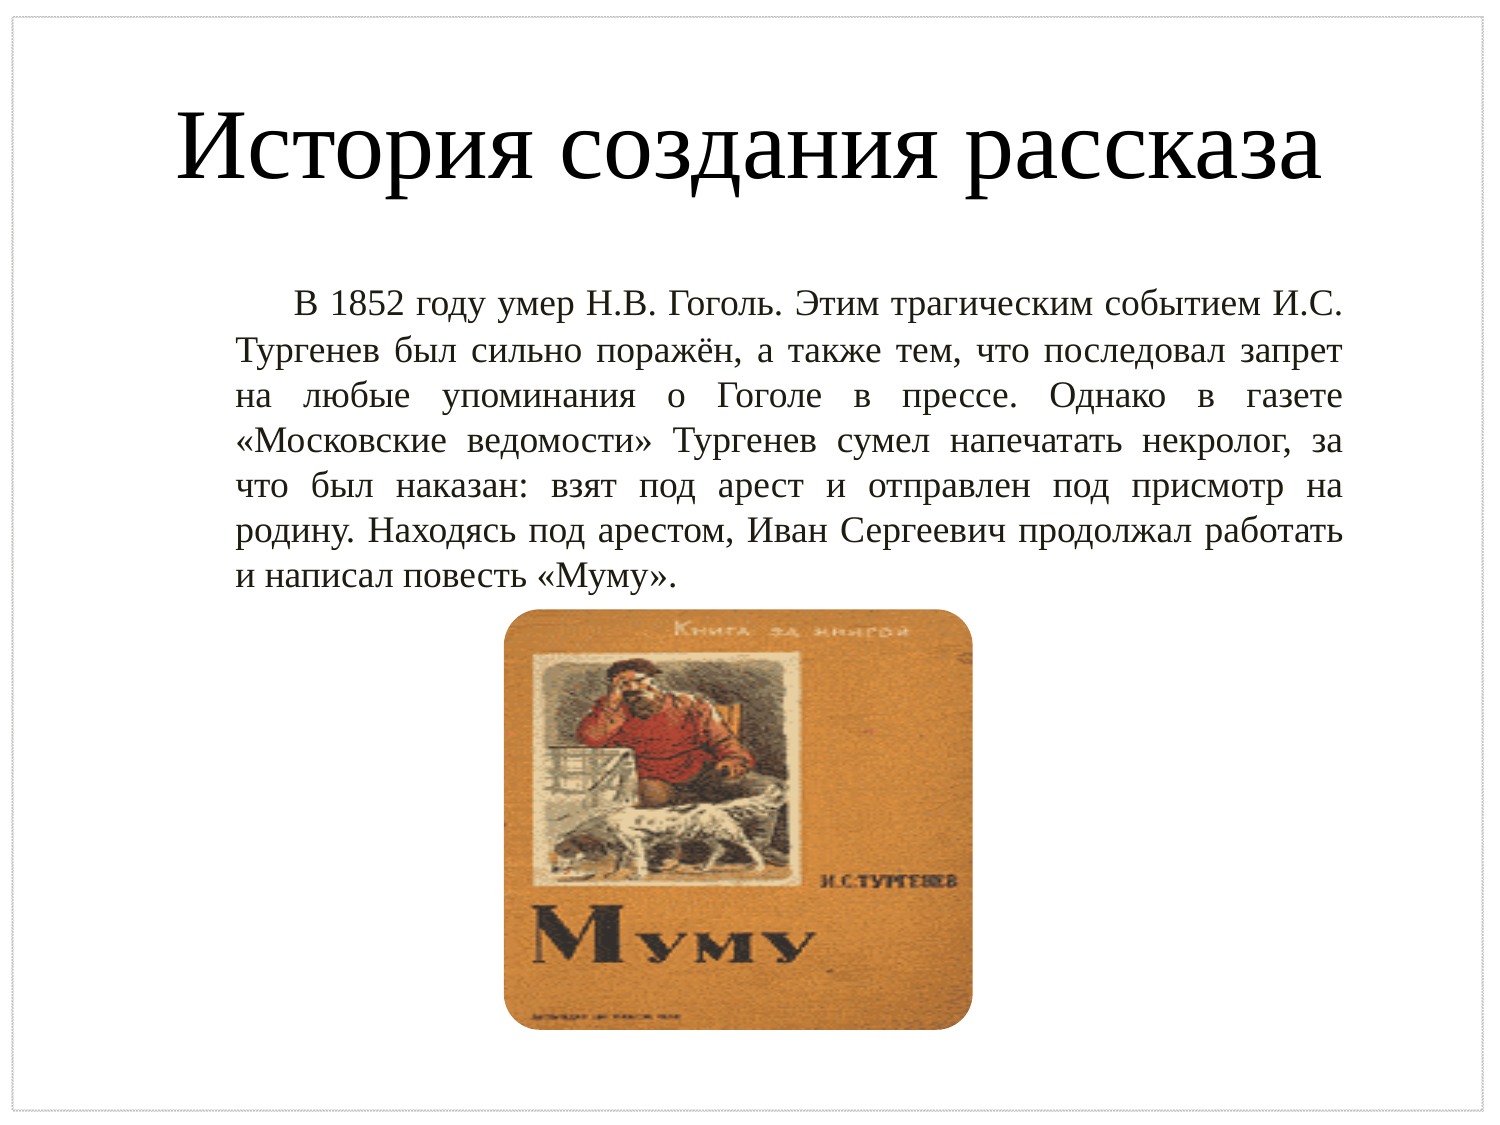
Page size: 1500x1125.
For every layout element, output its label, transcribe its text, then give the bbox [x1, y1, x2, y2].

title История создания рассказа [74, 44, 1426, 233]
picture [503, 609, 973, 1031]
list В 1852 году умер Н.В. Гоголь. Этим трагическим событием И.С. Тургенев был сильно поражён, а также тем, что последовал запрет на любые упоминания о Гоголе в прессе. Однако в газете «Московские ведомости» Тургенев сумел напечатать некролог, за что был наказан: взят под арест и отправлен под присмотр на родину. Находясь под арестом, Иван Сергеевич продолжал работать и написал повесть «Муму». [163, 257, 1360, 1006]
